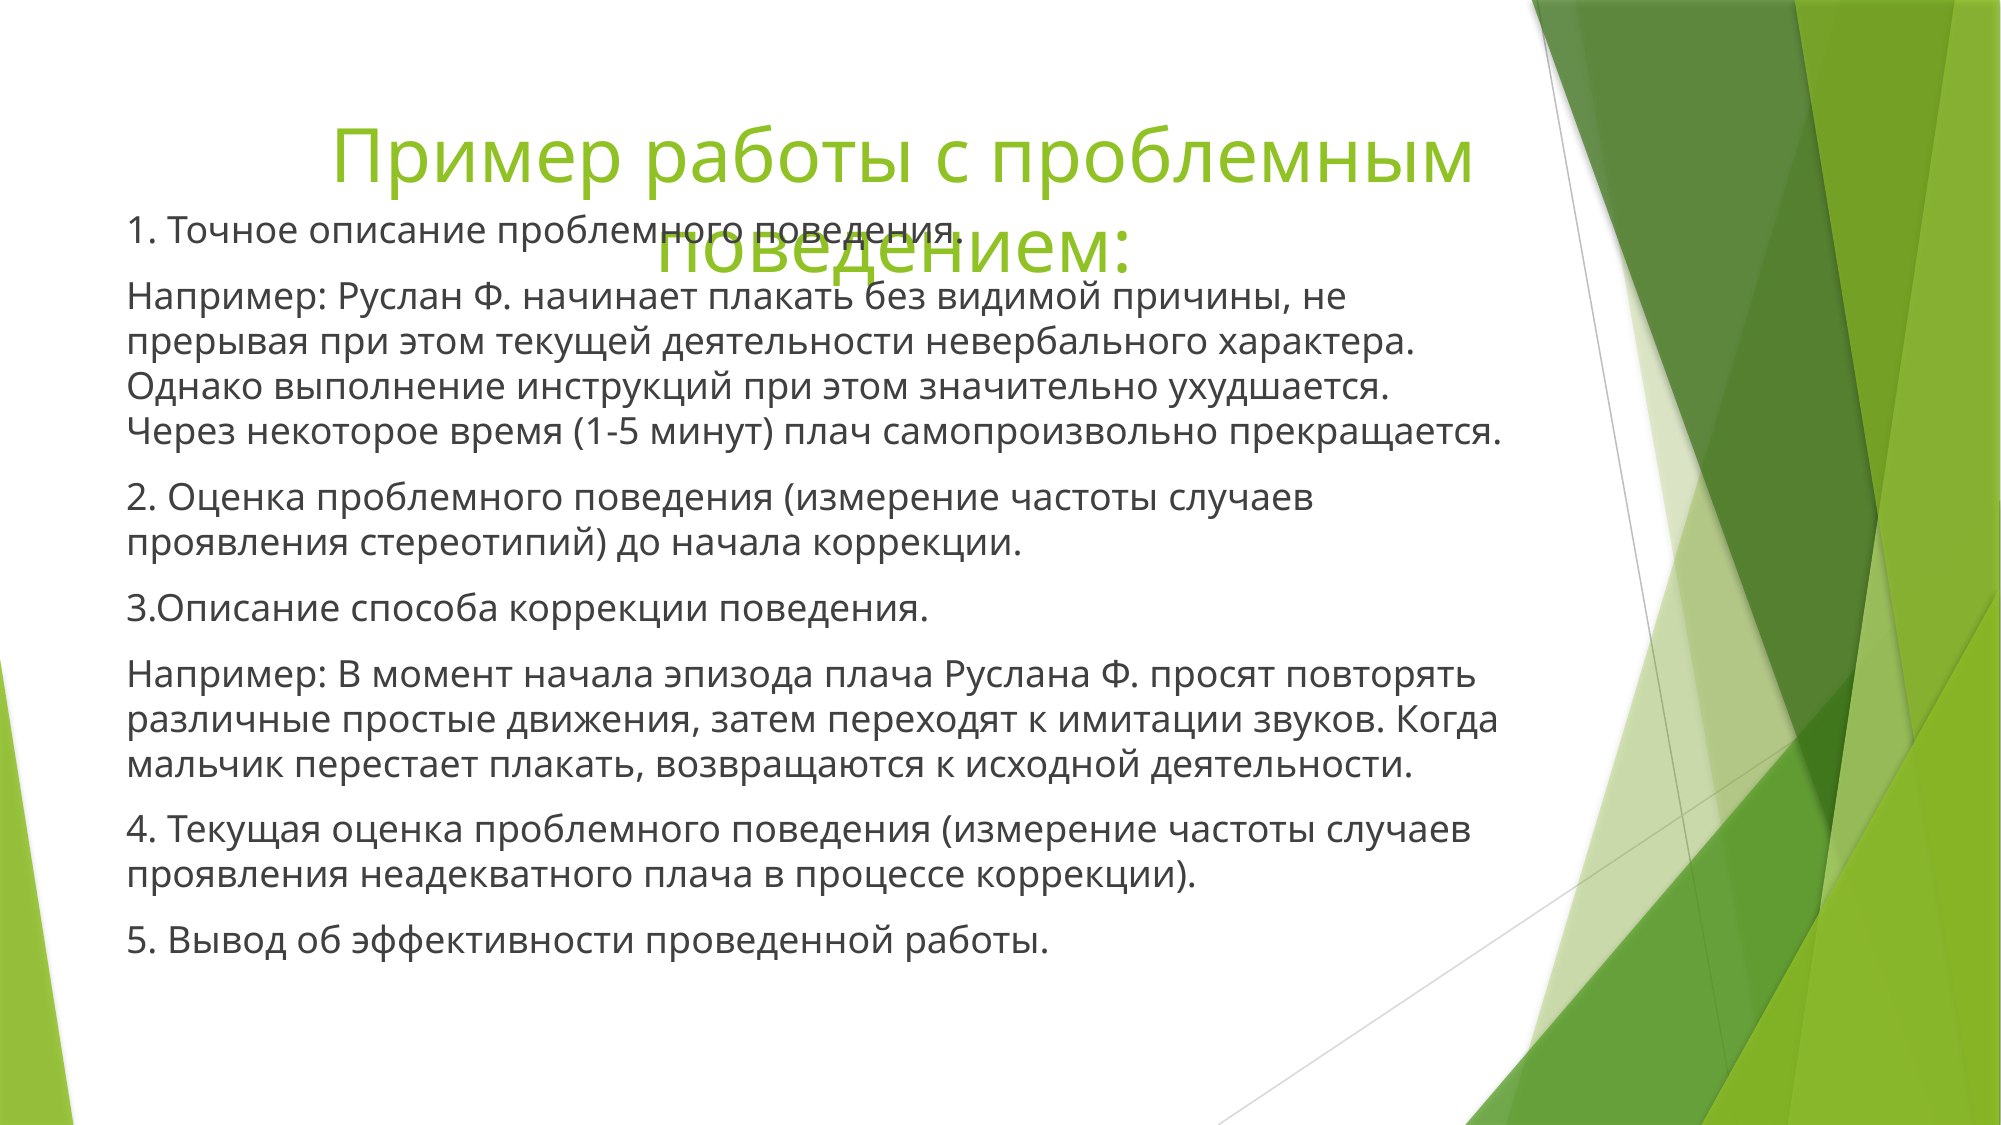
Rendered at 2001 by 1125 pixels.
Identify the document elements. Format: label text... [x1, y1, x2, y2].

list 1. Точное описание проблемного поведения. Например: Руслан Ф. начинает плакать без видимой причины, не прерывая при этом текущей деятельности невербального характера. Однако выполнение инструкций при этом значительно ухудшается. Через некоторое время (1-5 минут) плач самопроизвольно прекращается. 2. Оценка проблемного поведения (измерение частоты случаев проявления стереотипий) до начала коррекции. 3.Описание способа коррекции поведения. Например: В момент начала эпизода плача Руслана Ф. просят повторять различные простые движения, затем переходят к имитации звуков. Когда мальчик перестает плакать, возвращаются к исходной деятельности. 4. Текущая оценка проблемного поведения (измерение частоты случаев проявления неадекватного плача в процессе коррекции). 5. Вывод об эффективности проведенной работы. [111, 198, 1522, 992]
title Пример работы с проблемным поведением: [111, 99, 1697, 317]
